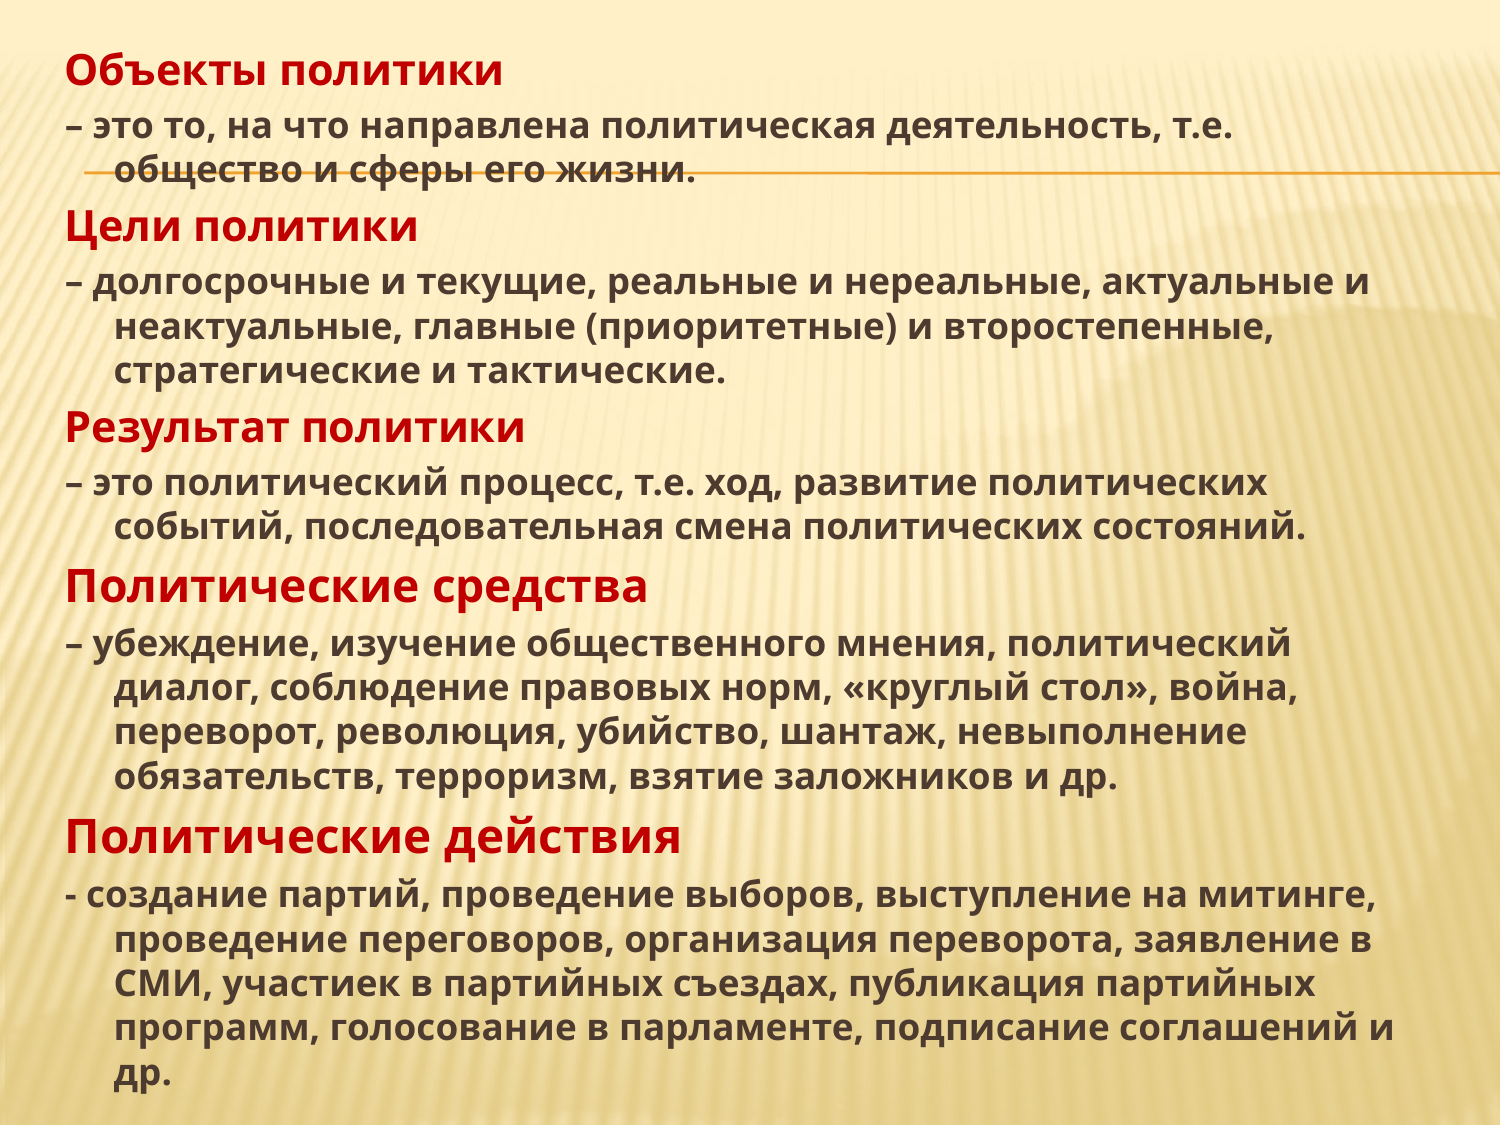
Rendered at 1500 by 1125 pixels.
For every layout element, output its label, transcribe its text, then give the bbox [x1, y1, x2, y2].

list Объекты политики – это то, на что направлена политическая деятельность, т.е. общество и сферы его жизни. Цели политики – долгосрочные и текущие, реальные и нереальные, актуальные и неактуальные, главные (приоритетные) и второстепенные, стратегические и тактические. Результат политики – это политический процесс, т.е. ход, развитие политических событий, последовательная смена политических состояний. Политические средства – убеждение, изучение общественного мнения, политический диалог, соблюдение правовых норм, «круглый стол», война, переворот, революция, убийство, шантаж, невыполнение обязательств, терроризм, взятие заложников и др. Политические действия - создание партий, проведение выборов, выступление на митинге, проведение переговоров, организация переворота, заявление в СМИ, участиек в партийных съездах, публикация партийных программ, голосование в парламенте, подписание соглашений и др. [50, 35, 1447, 1102]
